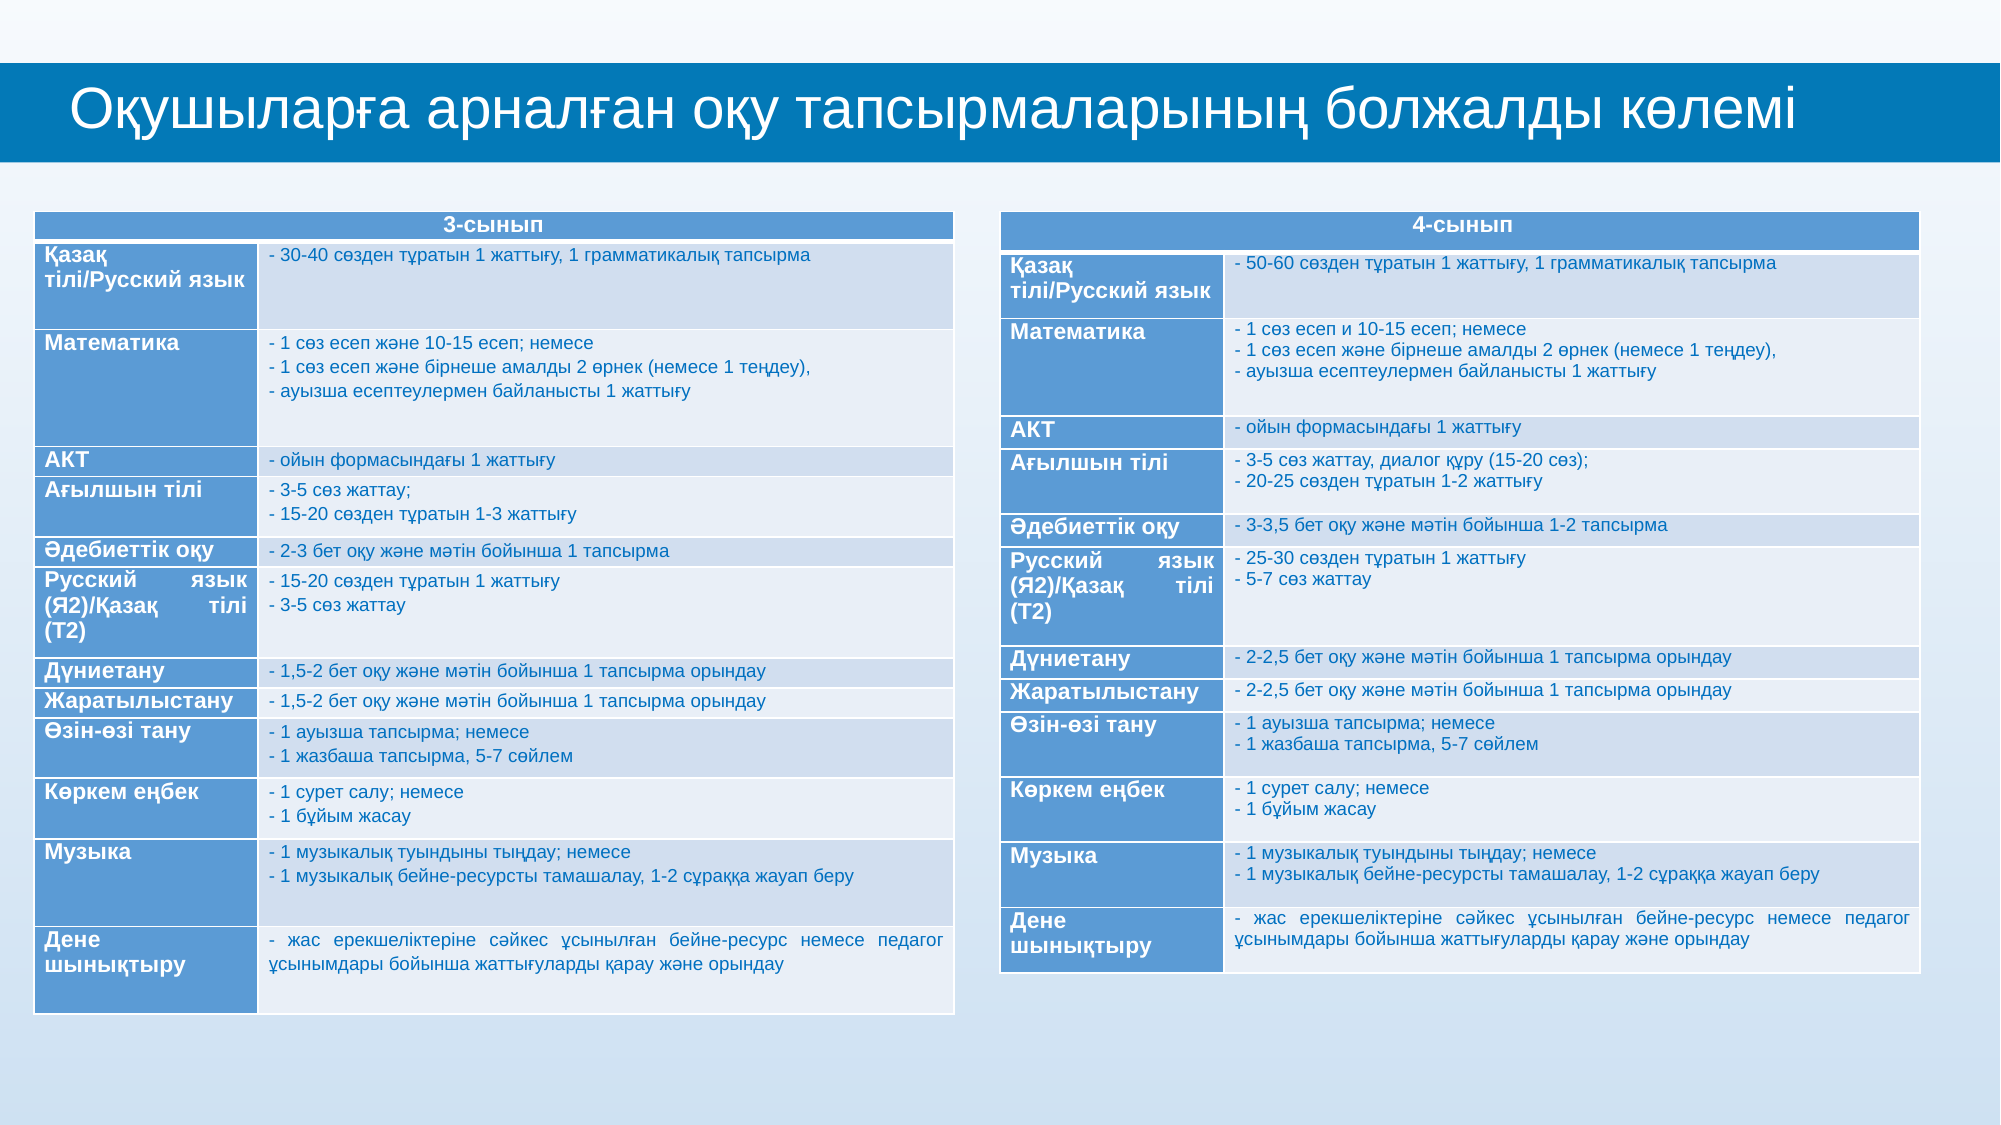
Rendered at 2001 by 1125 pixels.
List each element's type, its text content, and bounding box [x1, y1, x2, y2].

table_cell - ойын формасындағы 1 жаттығу [1225, 417, 1919, 448]
table_cell Әдебиеттік оқу [1001, 515, 1223, 546]
table_cell - 3-3,5 бет оқу және мәтін бойынша 1-2 тапсырма [1225, 515, 1919, 546]
table_cell - 30-40 сөзден тұратын 1 жаттығу, 1 грамматикалық тапсырма [259, 244, 953, 329]
table_cell Ағылшын тілі [35, 477, 257, 536]
table_cell - 3-5 сөз жаттау, диалог құру (15-20 сөз); - 20-25 сөзден тұратын 1-2 жаттығу [1225, 450, 1919, 513]
table_cell - 1 сөз есеп және 10-15 есеп; немесе - 1 сөз есеп және бірнеше амалды 2 өрнек (немесе 1 теңдеу), - ауызша есептеулермен байланысты 1 жаттығу [259, 330, 953, 446]
table_cell Дене шынықтыру [1001, 908, 1223, 972]
table_cell Жаратылыстану [1001, 680, 1223, 711]
table_cell - 1 музыкалық туындыны тыңдау; немесе - 1 музыкалық бейне-ресурсты тамашалау, 1-2 сұраққа жауап беру [1225, 843, 1919, 907]
table_cell Көркем еңбек [35, 779, 257, 838]
table_cell - 1 сурет салу; немесе - 1 бұйым жасау [1225, 778, 1919, 841]
table_cell Дүниетану [1001, 647, 1223, 678]
table_cell - жас ерекшеліктеріне сәйкес ұсынылған бейне-ресурс немесе педагог ұсынымдары бойынша жаттығуларды қарау және орындау [259, 927, 953, 1013]
table_cell Өзін-өзі тану [1001, 713, 1223, 776]
table_cell - 2-2,5 бет оқу және мәтін бойынша 1 тапсырма орындау [1225, 680, 1919, 711]
table_cell - 25-30 сөзден тұратын 1 жаттығу - 5-7 сөз жаттау [1225, 548, 1919, 645]
table_cell - 1 музыкалық туындыны тыңдау; немесе - 1 музыкалық бейне-ресурсты тамашалау, 1-2 сұраққа жауап беру [259, 840, 953, 926]
table_cell - 3-5 сөз жаттау; - 15-20 сөзден тұратын 1-3 жаттығу [259, 477, 953, 536]
table_cell Русский язык (Я2)/Қазақ тілі (Т2) [35, 568, 257, 657]
table_cell - 15-20 сөзден тұратын 1 жаттығу - 3-5 сөз жаттау [259, 568, 953, 657]
table_cell Жаратылыстану [35, 689, 257, 717]
table_header 3-сынып [35, 212, 953, 239]
text_box [0, 61, 2000, 164]
table_cell Дүниетану [35, 659, 257, 687]
table_cell Қазақ тілі/Русский язык [1001, 255, 1223, 318]
table_cell - 1,5-2 бет оқу және мәтін бойынша 1 тапсырма орындау [259, 689, 953, 717]
table_cell - 1 сөз есеп и 10-15 есеп; немесе - 1 сөз есеп және бірнеше амалды 2 өрнек (немесе 1 теңдеу), - ауызша есептеулермен байланысты 1 жаттығу [1225, 319, 1919, 415]
table_cell Әдебиеттік оқу [35, 538, 257, 566]
table_cell АКТ [1001, 417, 1223, 448]
table_cell - 1,5-2 бет оқу және мәтін бойынша 1 тапсырма орындау [259, 659, 953, 687]
table_cell - 1 сурет салу; немесе - 1 бұйым жасау [259, 779, 953, 838]
table_cell Музыка [35, 840, 257, 926]
text_box Оқушыларға арналған оқу тапсырмаларының болжалды көлемі [54, 63, 2000, 148]
table_cell - жас ерекшеліктеріне сәйкес ұсынылған бейне-ресурс немесе педагог ұсынымдары бойынша жаттығуларды қарау және орындау [1225, 908, 1919, 972]
table_cell - ойын формасындағы 1 жаттығу [259, 447, 953, 476]
table_cell Дене шынықтыру [35, 927, 257, 1013]
table_cell Математика [1001, 319, 1223, 415]
table_cell Математика [35, 330, 257, 446]
table_cell Өзін-өзі тану [35, 719, 257, 777]
table_cell Қазақ тілі/Русский язык [35, 244, 257, 329]
table_cell - 2-3 бет оқу және мәтін бойынша 1 тапсырма [259, 538, 953, 566]
table_header 4-сынып [1001, 212, 1919, 250]
table_cell - 1 ауызша тапсырма; немесе - 1 жазбаша тапсырма, 5-7 сөйлем [1225, 713, 1919, 776]
table_cell Музыка [1001, 843, 1223, 907]
table_cell Көркем еңбек [1001, 778, 1223, 841]
table_cell Ағылшын тілі [1001, 450, 1223, 513]
table_cell - 2-2,5 бет оқу және мәтін бойынша 1 тапсырма орындау [1225, 647, 1919, 678]
table_cell Русский язык (Я2)/Қазақ тілі (Т2) [1001, 548, 1223, 645]
table_cell - 1 ауызша тапсырма; немесе - 1 жазбаша тапсырма, 5-7 сөйлем [259, 719, 953, 777]
table_cell АКТ [35, 447, 257, 476]
table_cell - 50-60 сөзден тұратын 1 жаттығу, 1 грамматикалық тапсырма [1225, 255, 1919, 318]
